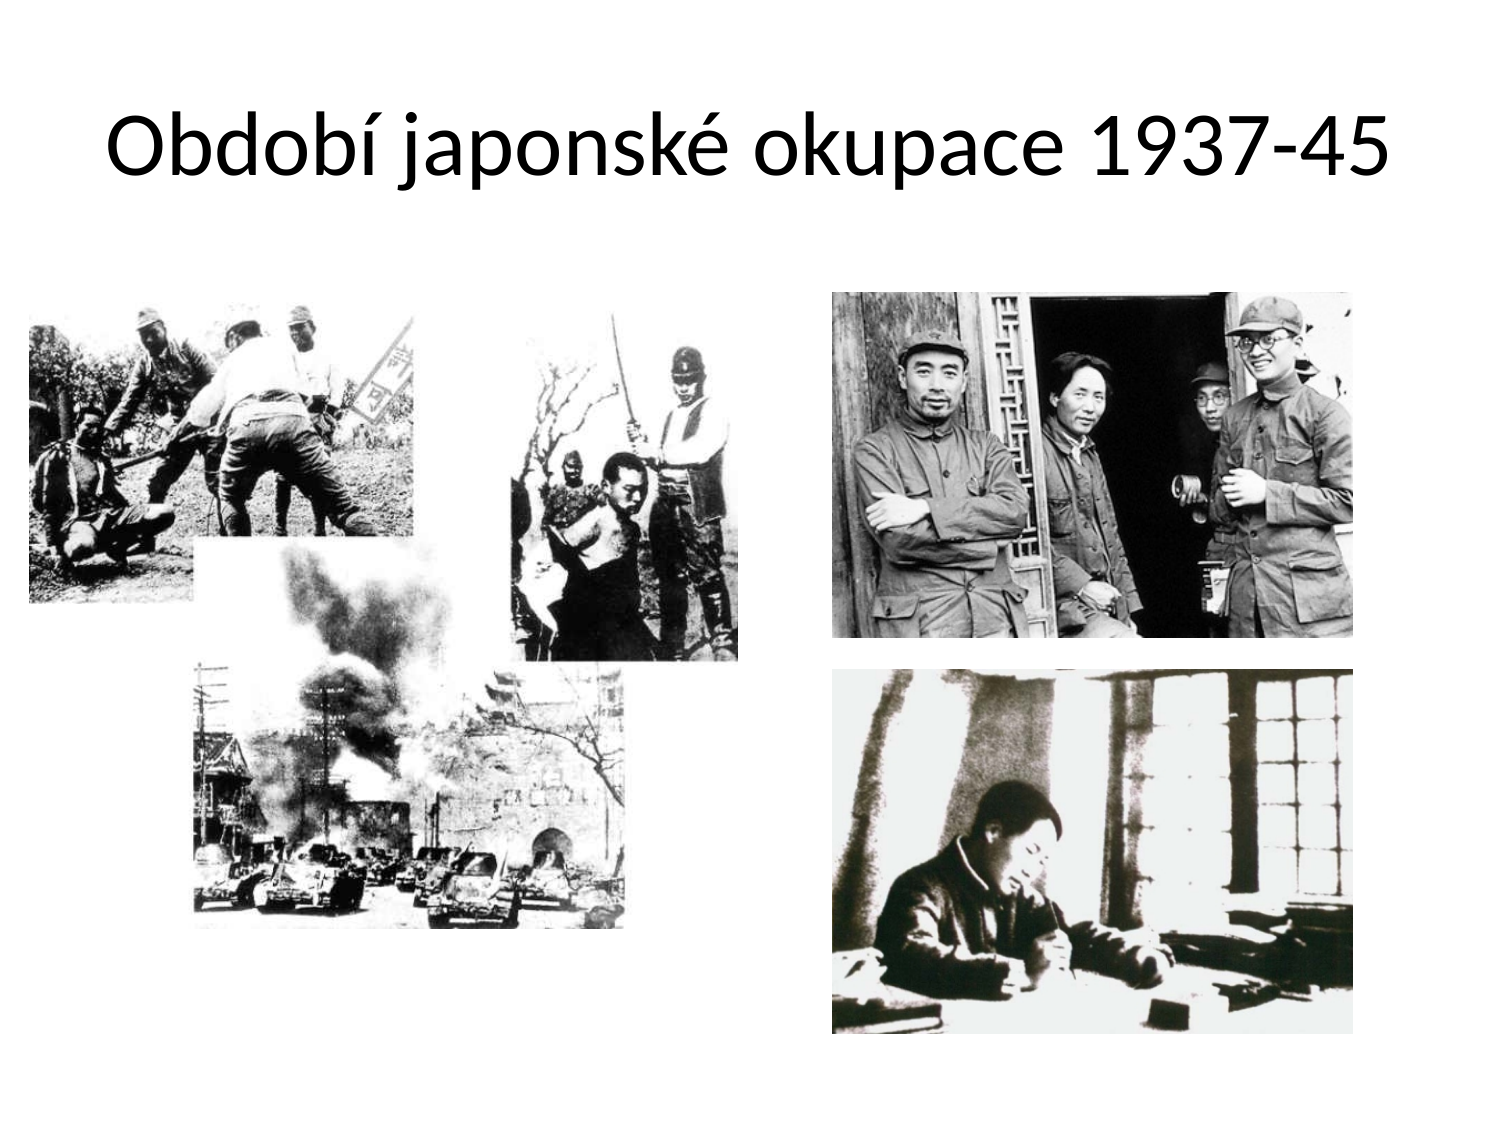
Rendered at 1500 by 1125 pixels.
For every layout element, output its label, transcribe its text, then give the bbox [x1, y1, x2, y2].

picture [832, 669, 1353, 1034]
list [29, 302, 738, 929]
title Období japonské okupace 1937-45 [75, 45, 1425, 233]
picture [832, 291, 1353, 638]
